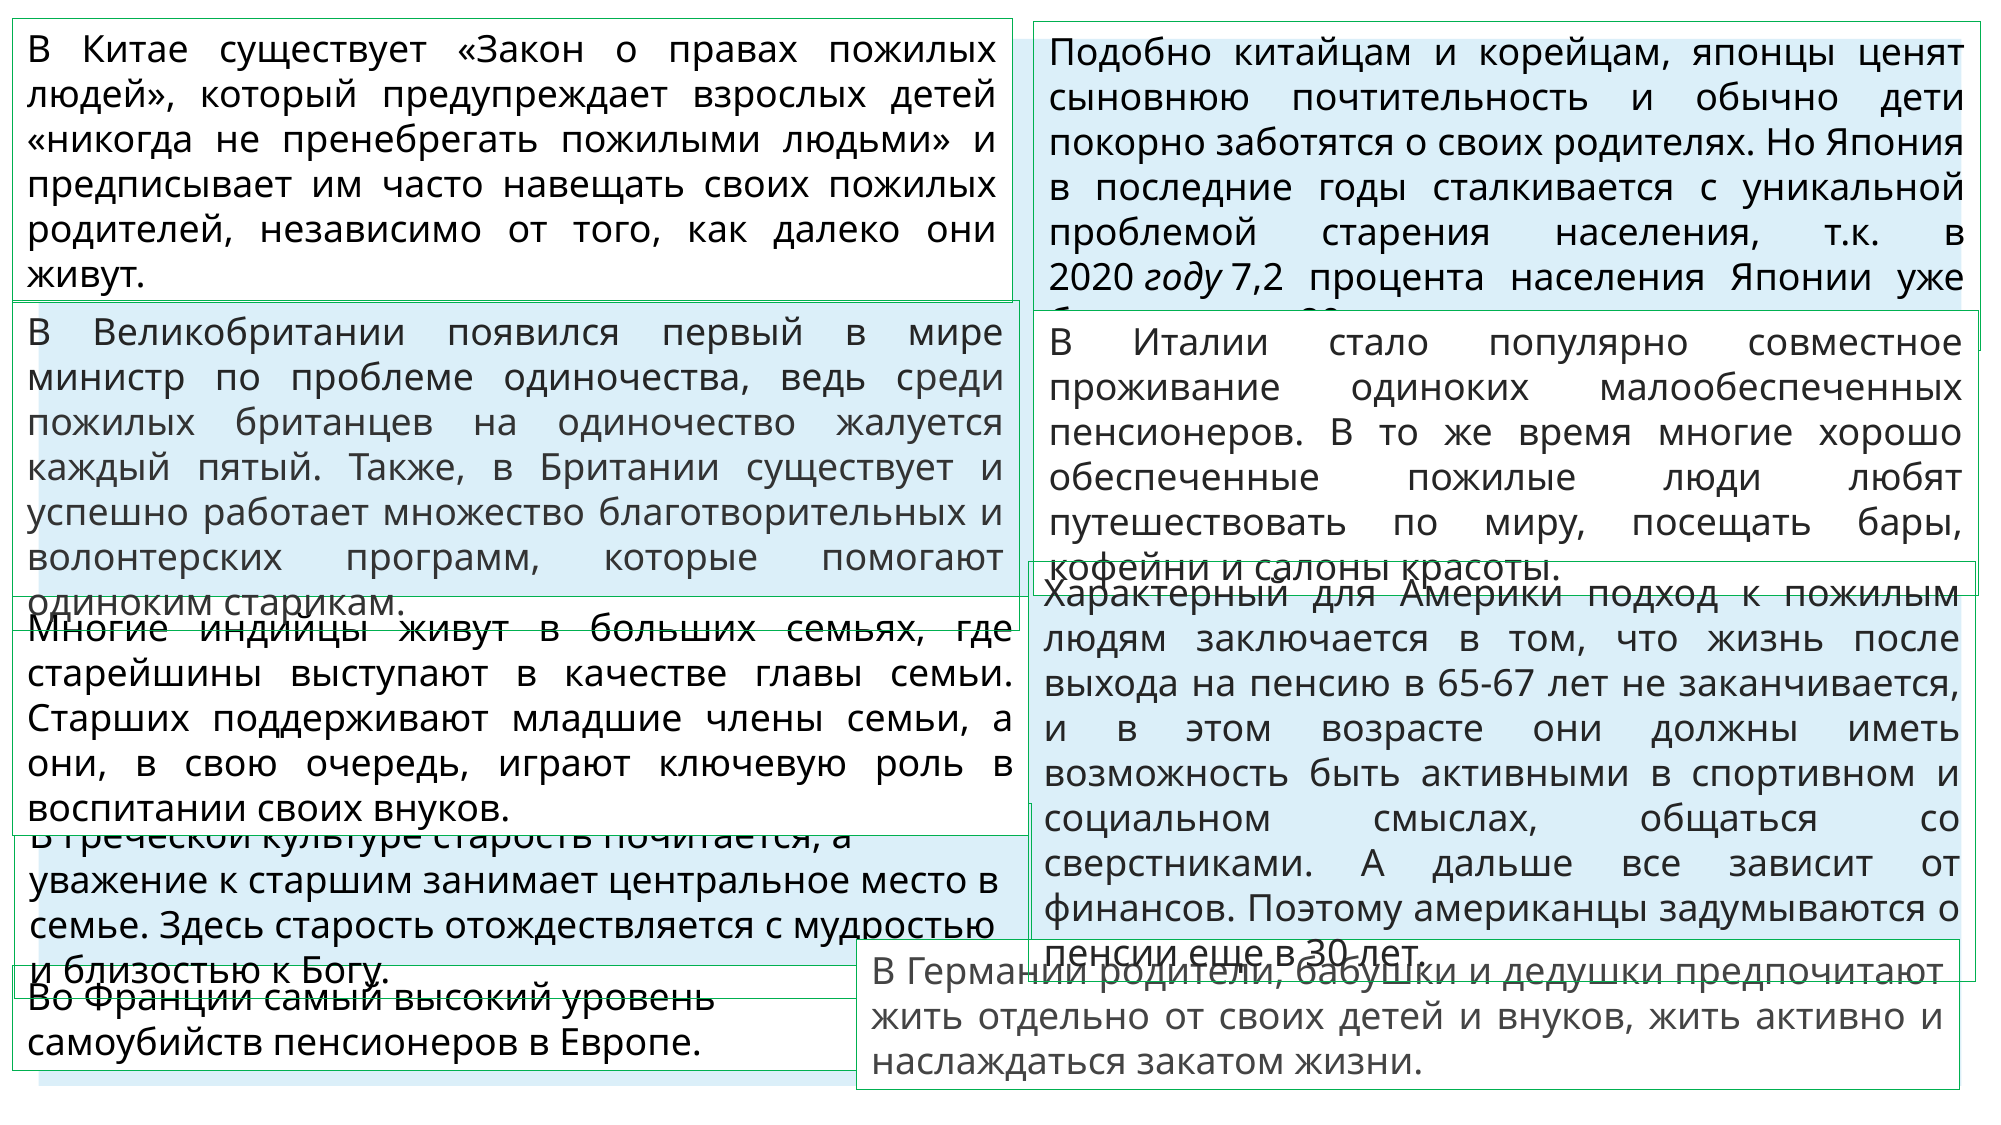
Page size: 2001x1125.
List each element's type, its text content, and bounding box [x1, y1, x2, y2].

text_box Подобно китайцам и корейцам, японцы ценят сыновнюю почтительность и обычно дети покорно заботятся о своих родителях. Но Япония в последние годы сталкивается с уникальной проблемой старения населения, т.к. в 2020 году 7,2 процента населения Японии уже было старше 80 лет. [1033, 21, 1981, 351]
text_box Во Франции самый высокий уровень самоубийств пенсионеров в Европе. [12, 965, 856, 1071]
text_box В Китае существует «Закон о правах пожилых людей», который предупреждает взрослых детей «никогда не пренебрегать пожилыми людьми» и предписывает им часто навещать своих пожилых родителей, независимо от того, как далеко они живут. [12, 18, 1013, 300]
text_box В Германии родители, бабушки и дедушки предпочитают жить отдельно от своих детей и внуков, жить активно и наслаждаться закатом жизни. [856, 939, 1960, 1090]
text_box В Италии стало популярно совместное проживание одиноких малообеспеченных пенсионеров. В то же время многие хорошо обеспеченные пожилые люди любят путешествовать по миру, посещать бары, кофейни и салоны красоты. [1033, 310, 1979, 596]
text_box В Великобритании появился первый в мире министр по проблеме одиночества, ведь среди пожилых британцев на одиночество жалуется каждый пятый. Также, в Британии существует и успешно работает множество благотворительных и волонтерских программ, которые помогают одиноким старикам. [12, 300, 1020, 631]
text_box Многие индийцы живут в больших семьях, где старейшины выступают в качестве главы семьи. Старших поддерживают младшие члены семьи, а они, в свою очередь, играют ключевую роль в воспитании своих внуков. [12, 596, 1028, 836]
text_box Характерный для Америки подход к пожилым людям заключается в том, что жизнь после выхода на пенсию в 65-67 лет не заканчивается, и в этом возрасте они должны иметь возможность быть активными в спортивном и социальном смыслах, общаться со сверстниками. А дальше все зависит от финансов. Поэтому американцы задумываются о пенсии еще в 30 лет. [1028, 561, 1976, 982]
text_box В греческой культуре старость почитается, а уважение к старшим занимает центральное место в семье. Здесь старость отождествляется с мудростью и близостью к Богу. [14, 836, 1028, 999]
